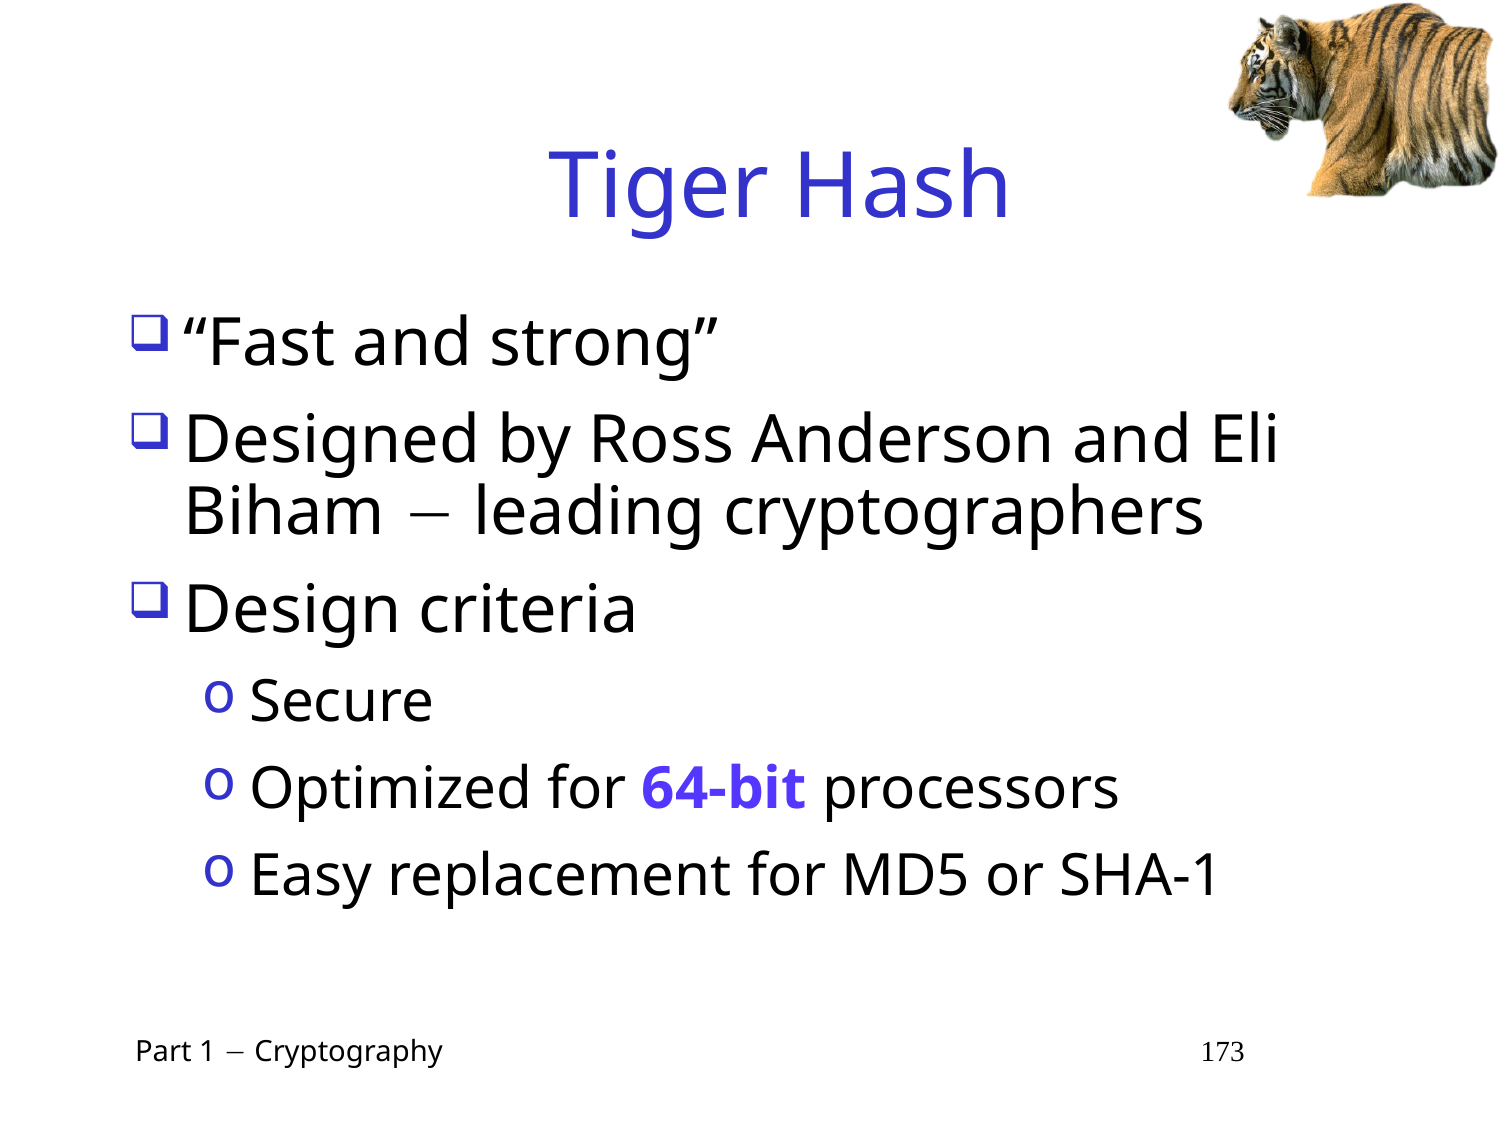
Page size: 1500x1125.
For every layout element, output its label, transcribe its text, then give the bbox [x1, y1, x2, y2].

picture [1224, 0, 1500, 200]
title Tiger Hash [312, 99, 1251, 263]
list “Fast and strong” Designed by Ross Anderson and Eli Biham  leading cryptographers Design criteria Secure Optimized for 64-bit processors Easy replacement for MD5 or SHA-1 [112, 299, 1388, 976]
footer Part 1  Cryptography 173 [112, 1024, 1401, 1101]
